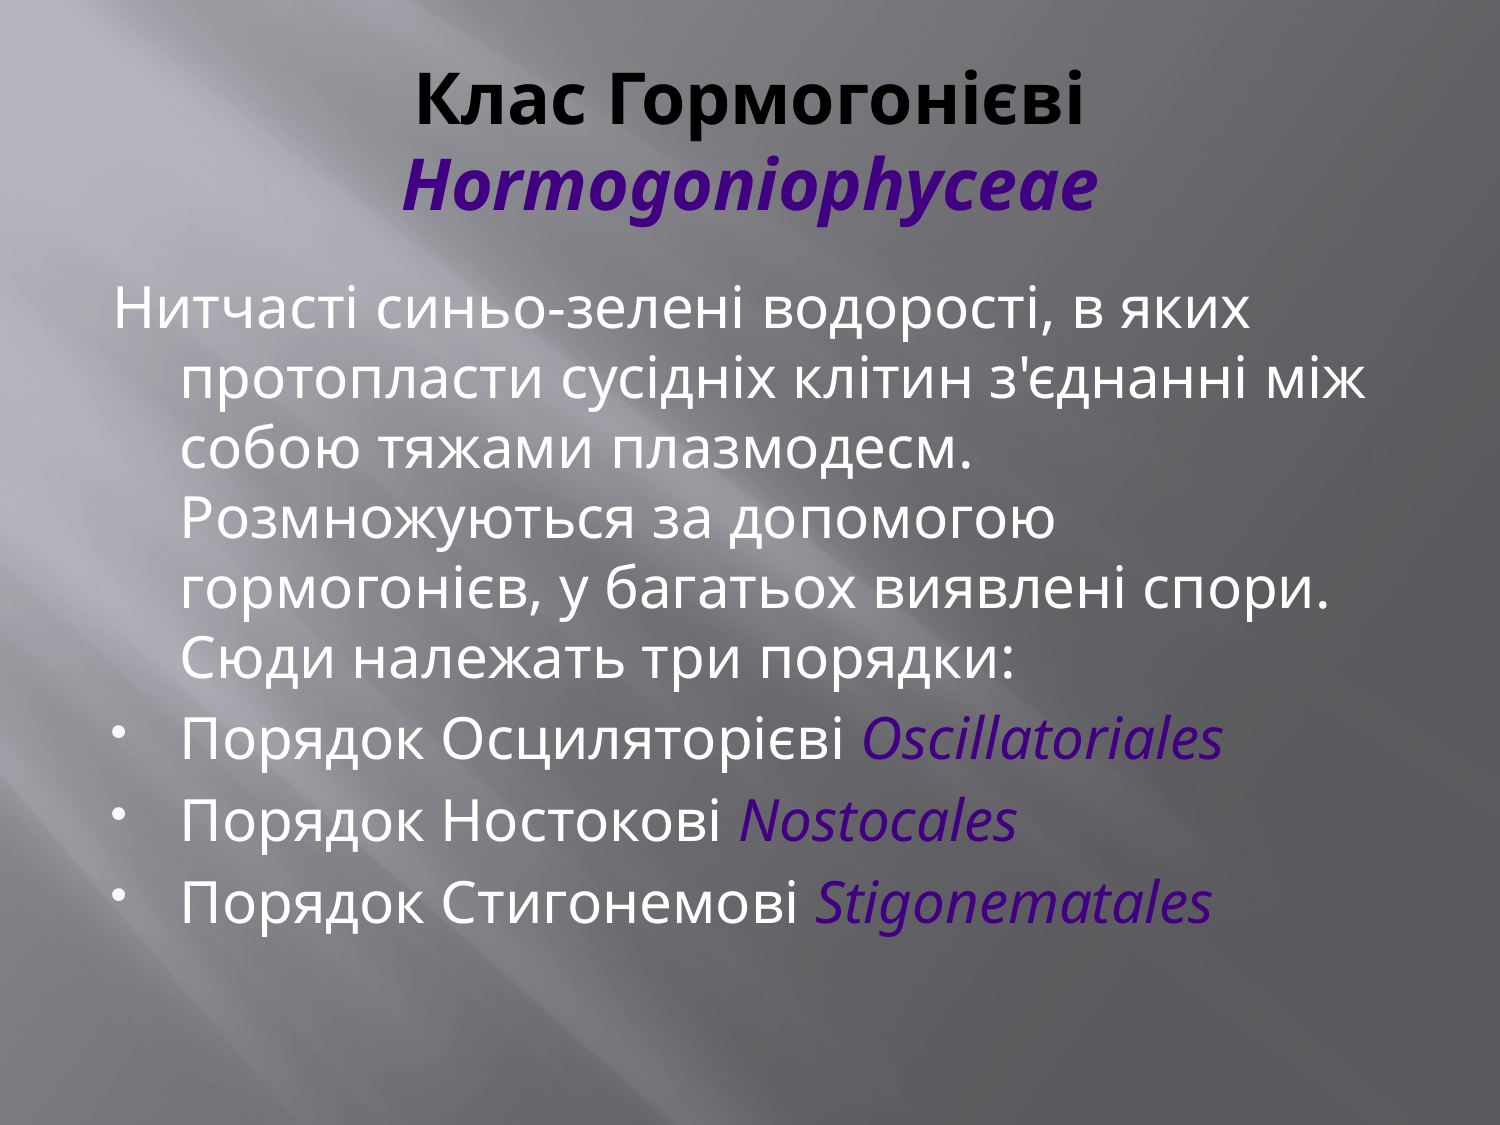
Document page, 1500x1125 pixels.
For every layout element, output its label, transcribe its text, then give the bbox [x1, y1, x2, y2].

list Нитчасті синьо-зелені водорості, в яких протопласти сусідніх клітин з'єднанні між собою тяжами плазмодесм. Розмножуються за допомогою гормогонієв, у багатьох виявлені спори. Сюди належать три порядки: Порядок Осциляторієві Oscillatoriales Порядок Ностокові Nostocales Порядок Стигонемові Stigonematales [75, 262, 1425, 1035]
title Клас Гормогонієві Hormogoniophyceae [75, 45, 1425, 233]
